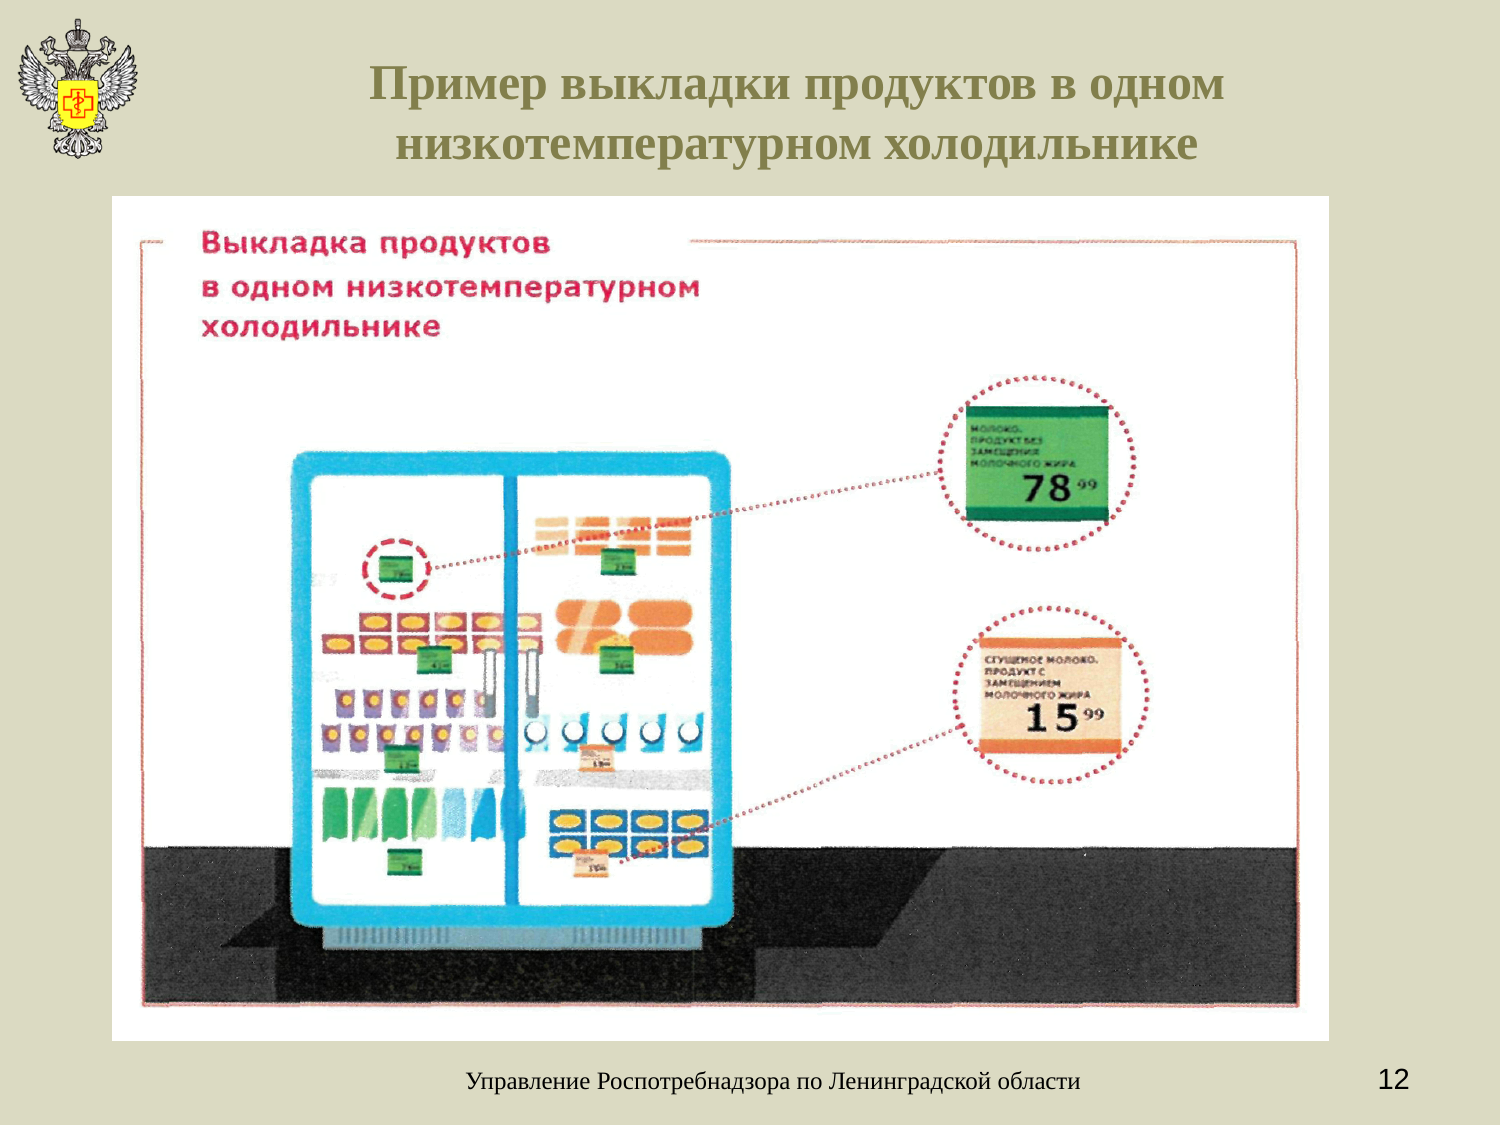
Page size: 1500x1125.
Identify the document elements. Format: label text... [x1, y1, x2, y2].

footer Управление Роспотребнадзора по Ленинградской области [324, 1058, 1223, 1103]
picture [17, 18, 138, 159]
title Пример выкладки продуктов в одном низкотемпературном холодильнике е [111, 62, 1483, 197]
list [111, 196, 1329, 1042]
slide_number 12 [1257, 1046, 1426, 1103]
